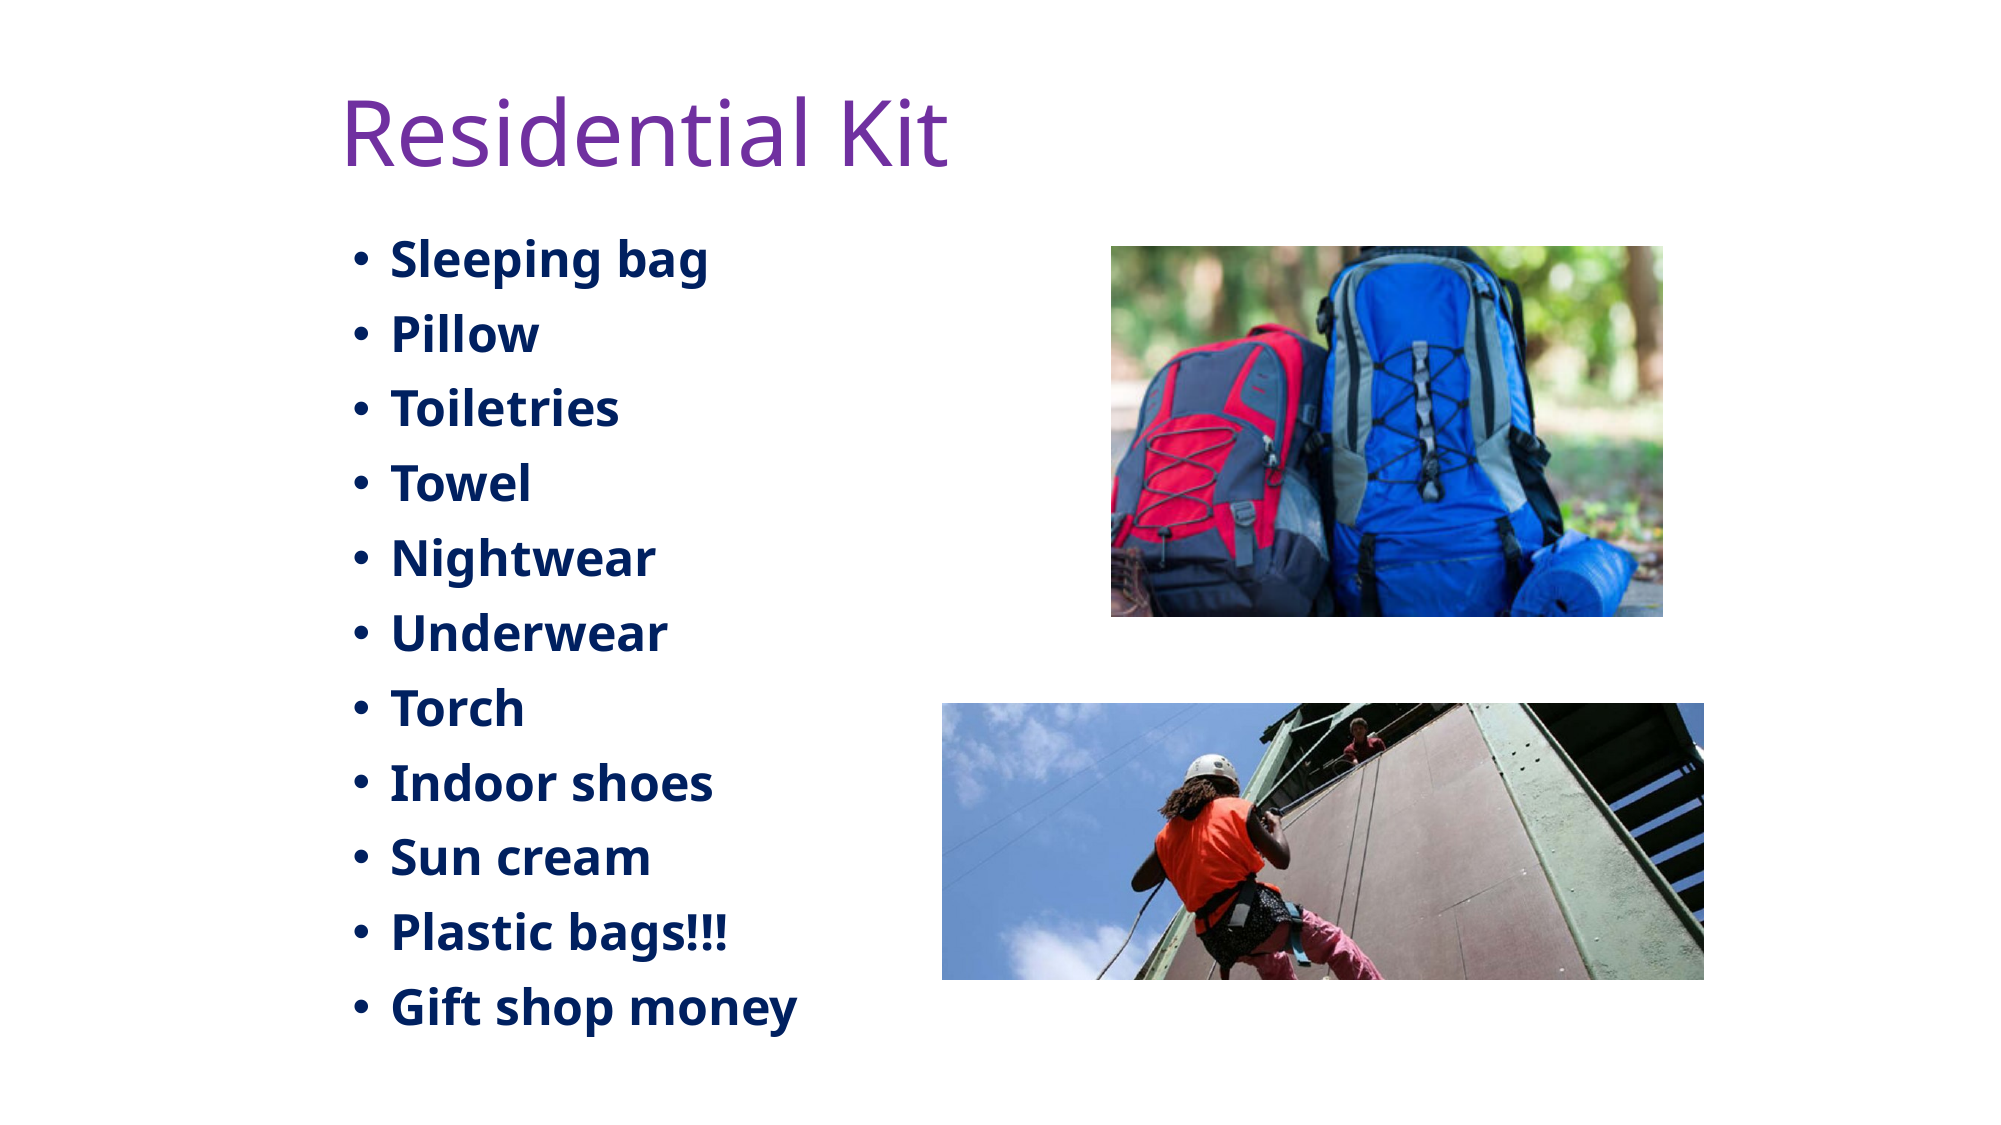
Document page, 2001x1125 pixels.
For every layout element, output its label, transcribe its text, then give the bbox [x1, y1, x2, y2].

picture [1111, 246, 1663, 618]
title Residential Kit [324, 79, 1675, 268]
list Sleeping bag Pillow Toiletries Towel Nightwear Underwear Torch Indoor shoes Sun cream Plastic bags!!! Gift shop money [337, 226, 1000, 1046]
picture [942, 703, 1704, 980]
